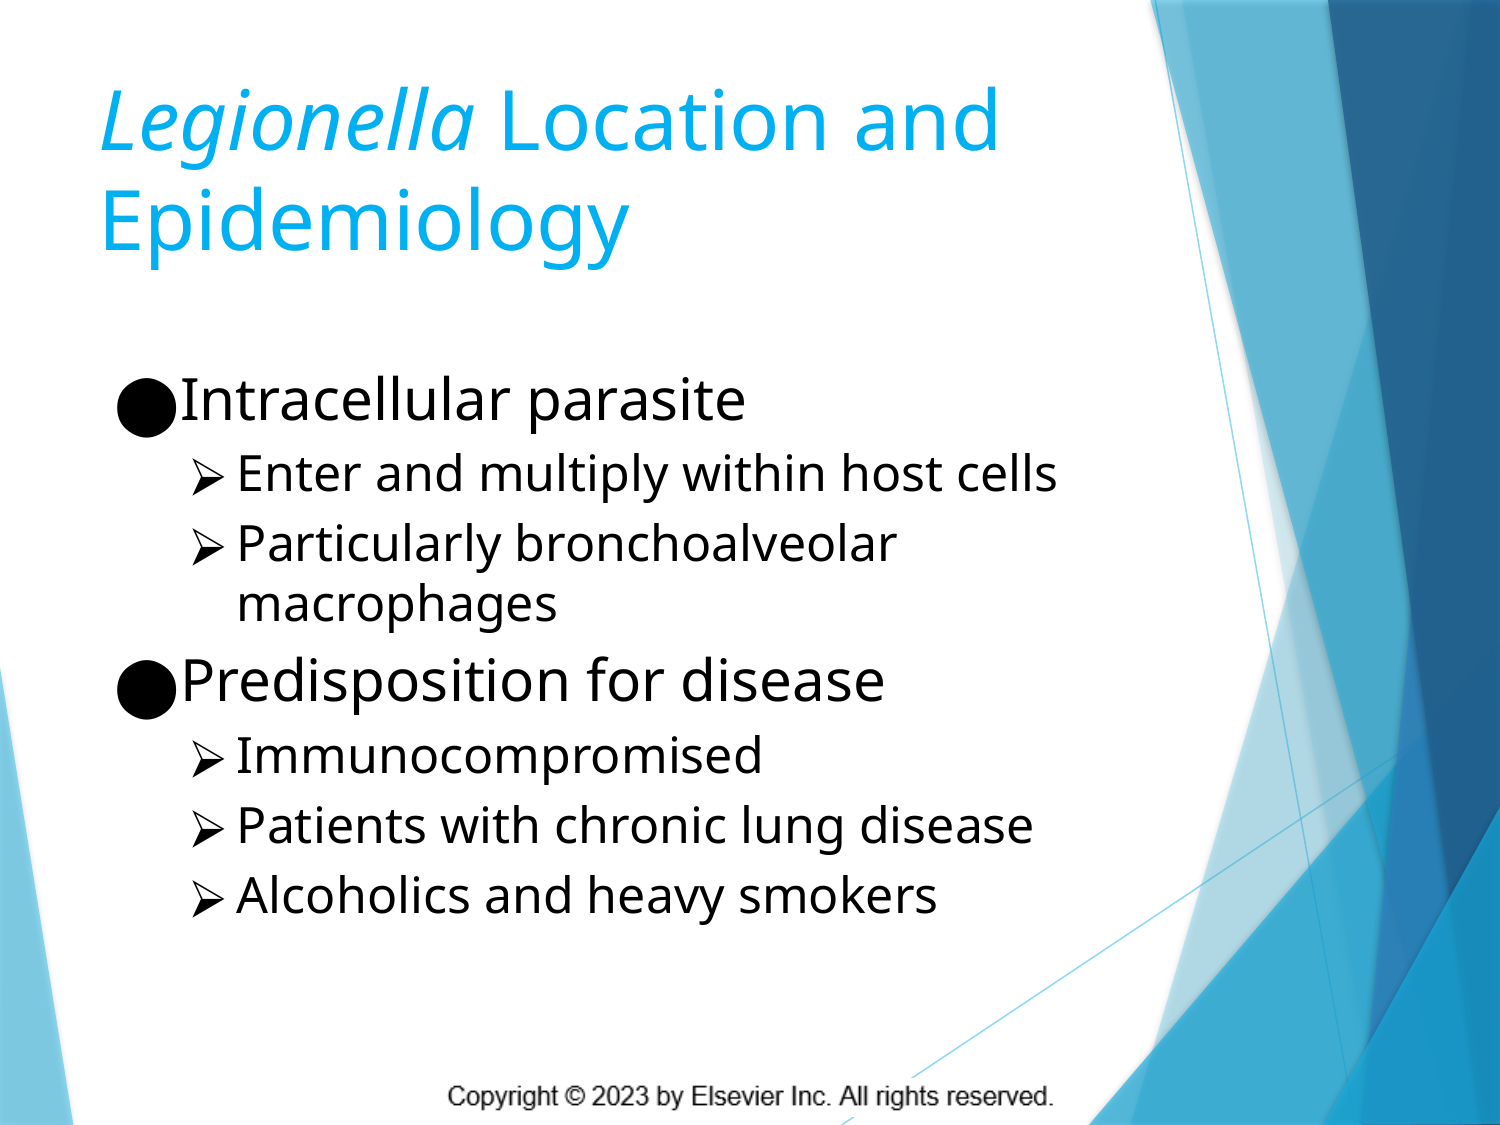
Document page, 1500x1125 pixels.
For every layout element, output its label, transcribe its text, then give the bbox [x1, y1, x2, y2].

picture [435, 1078, 1064, 1117]
list Intracellular parasite Enter and multiply within host cells Particularly bronchoalveolar macrophages Predisposition for disease Immunocompromised Patients with chronic lung disease Alcoholics and heavy smokers [99, 354, 1142, 992]
title Legionella Location and Epidemiology [83, 73, 1434, 261]
